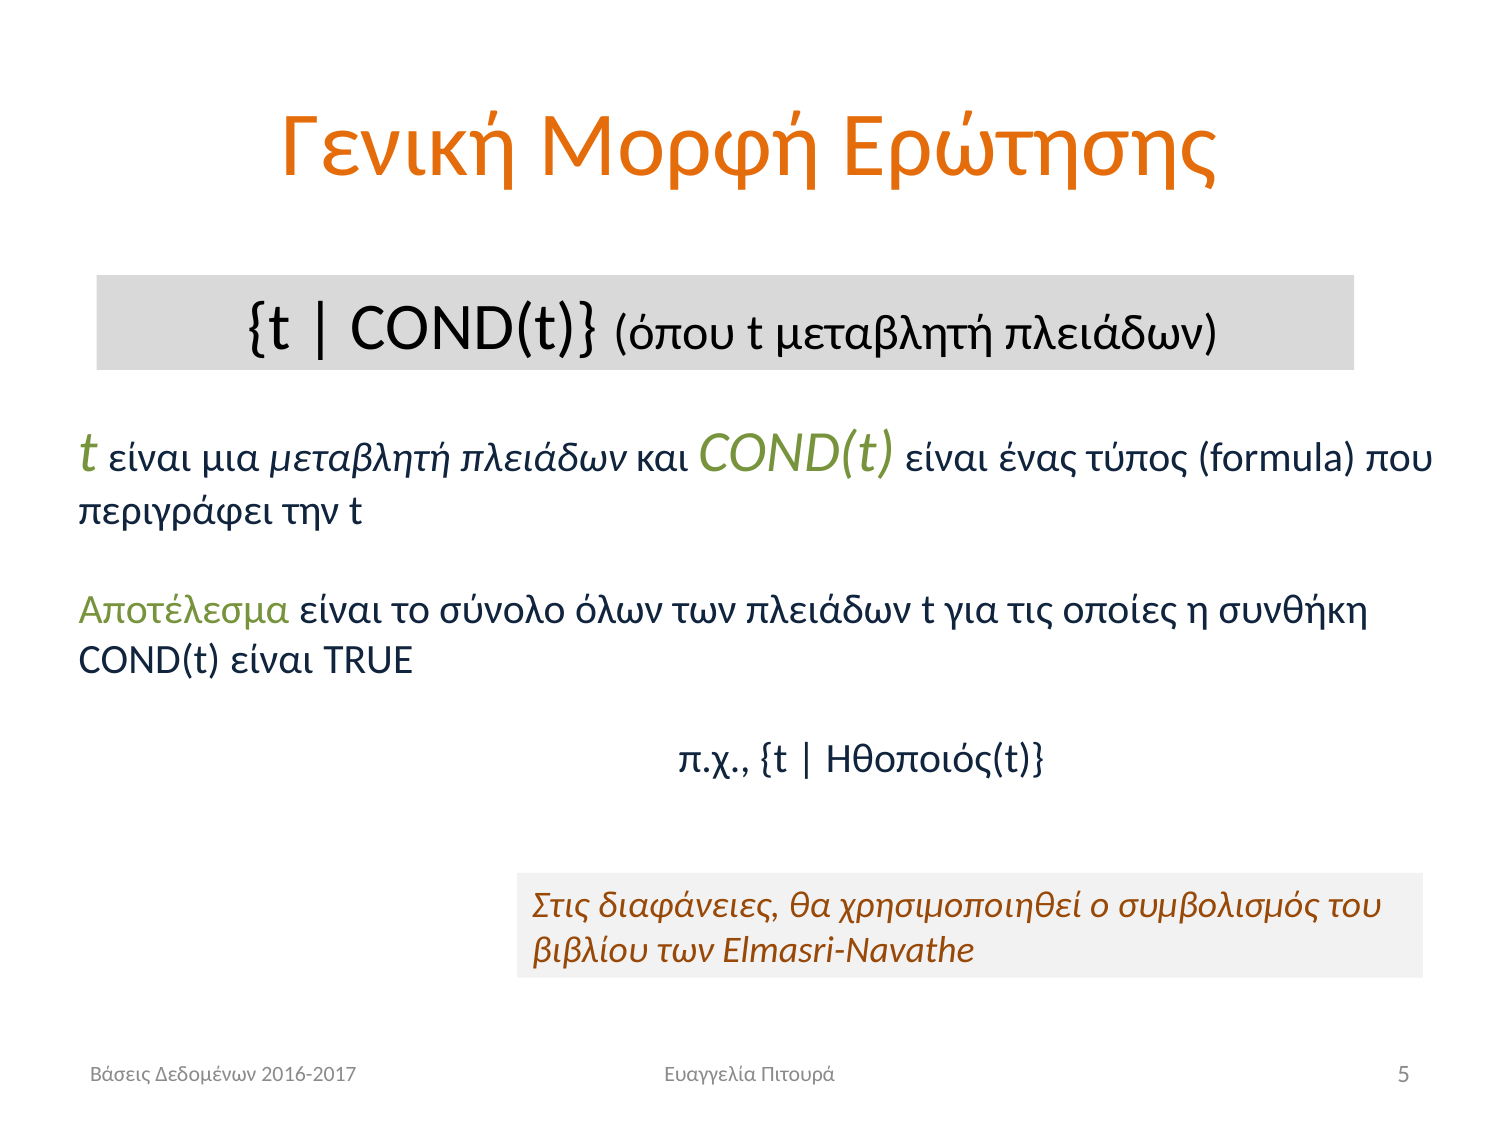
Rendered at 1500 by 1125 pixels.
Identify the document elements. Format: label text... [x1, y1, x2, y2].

text_box Στις διαφάνειες, θα χρησιμοποιηθεί ο συμβολισμός του βιβλίου των Elmasri-Navathe [517, 872, 1423, 978]
text_box {t | COND(t)} (όπου t μεταβλητή πλειάδων) [96, 275, 1355, 370]
footer Ευαγγελία Πιτουρά [512, 1042, 988, 1103]
slide_number 5 [1074, 1042, 1425, 1103]
slide_number Βάσεις Δεδομένων 2016-2017 [75, 1042, 425, 1103]
text_box t είναι μια μεταβλητή πλειάδων και COND(t) είναι ένας τύπος (formula) που περιγράφει την t Αποτέλεσμα είναι το σύνολο όλων των πλειάδων t για τις οποίες η συνθήκη COND(t) είναι TRUE π.χ., {t | Ηθοποιός(t)} [63, 405, 1449, 789]
title Γενική Μορφή Ερώτησης [75, 45, 1425, 233]
